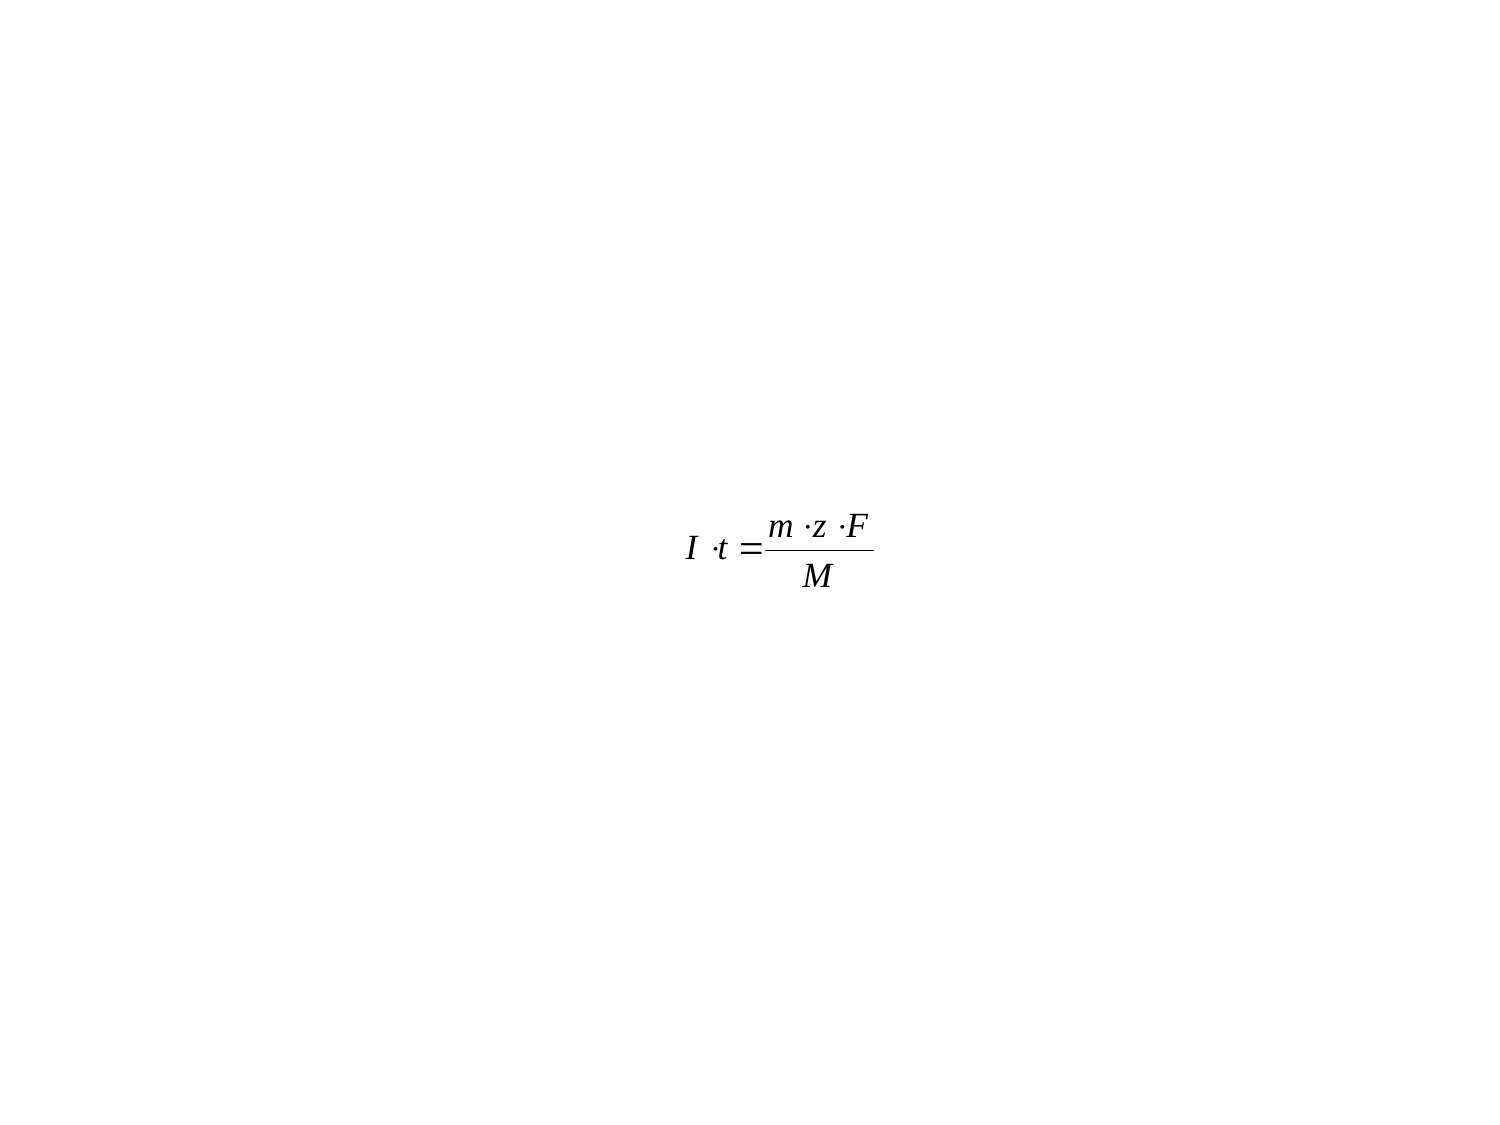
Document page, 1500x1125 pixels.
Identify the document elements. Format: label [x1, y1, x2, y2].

text_box [678, 503, 880, 596]
